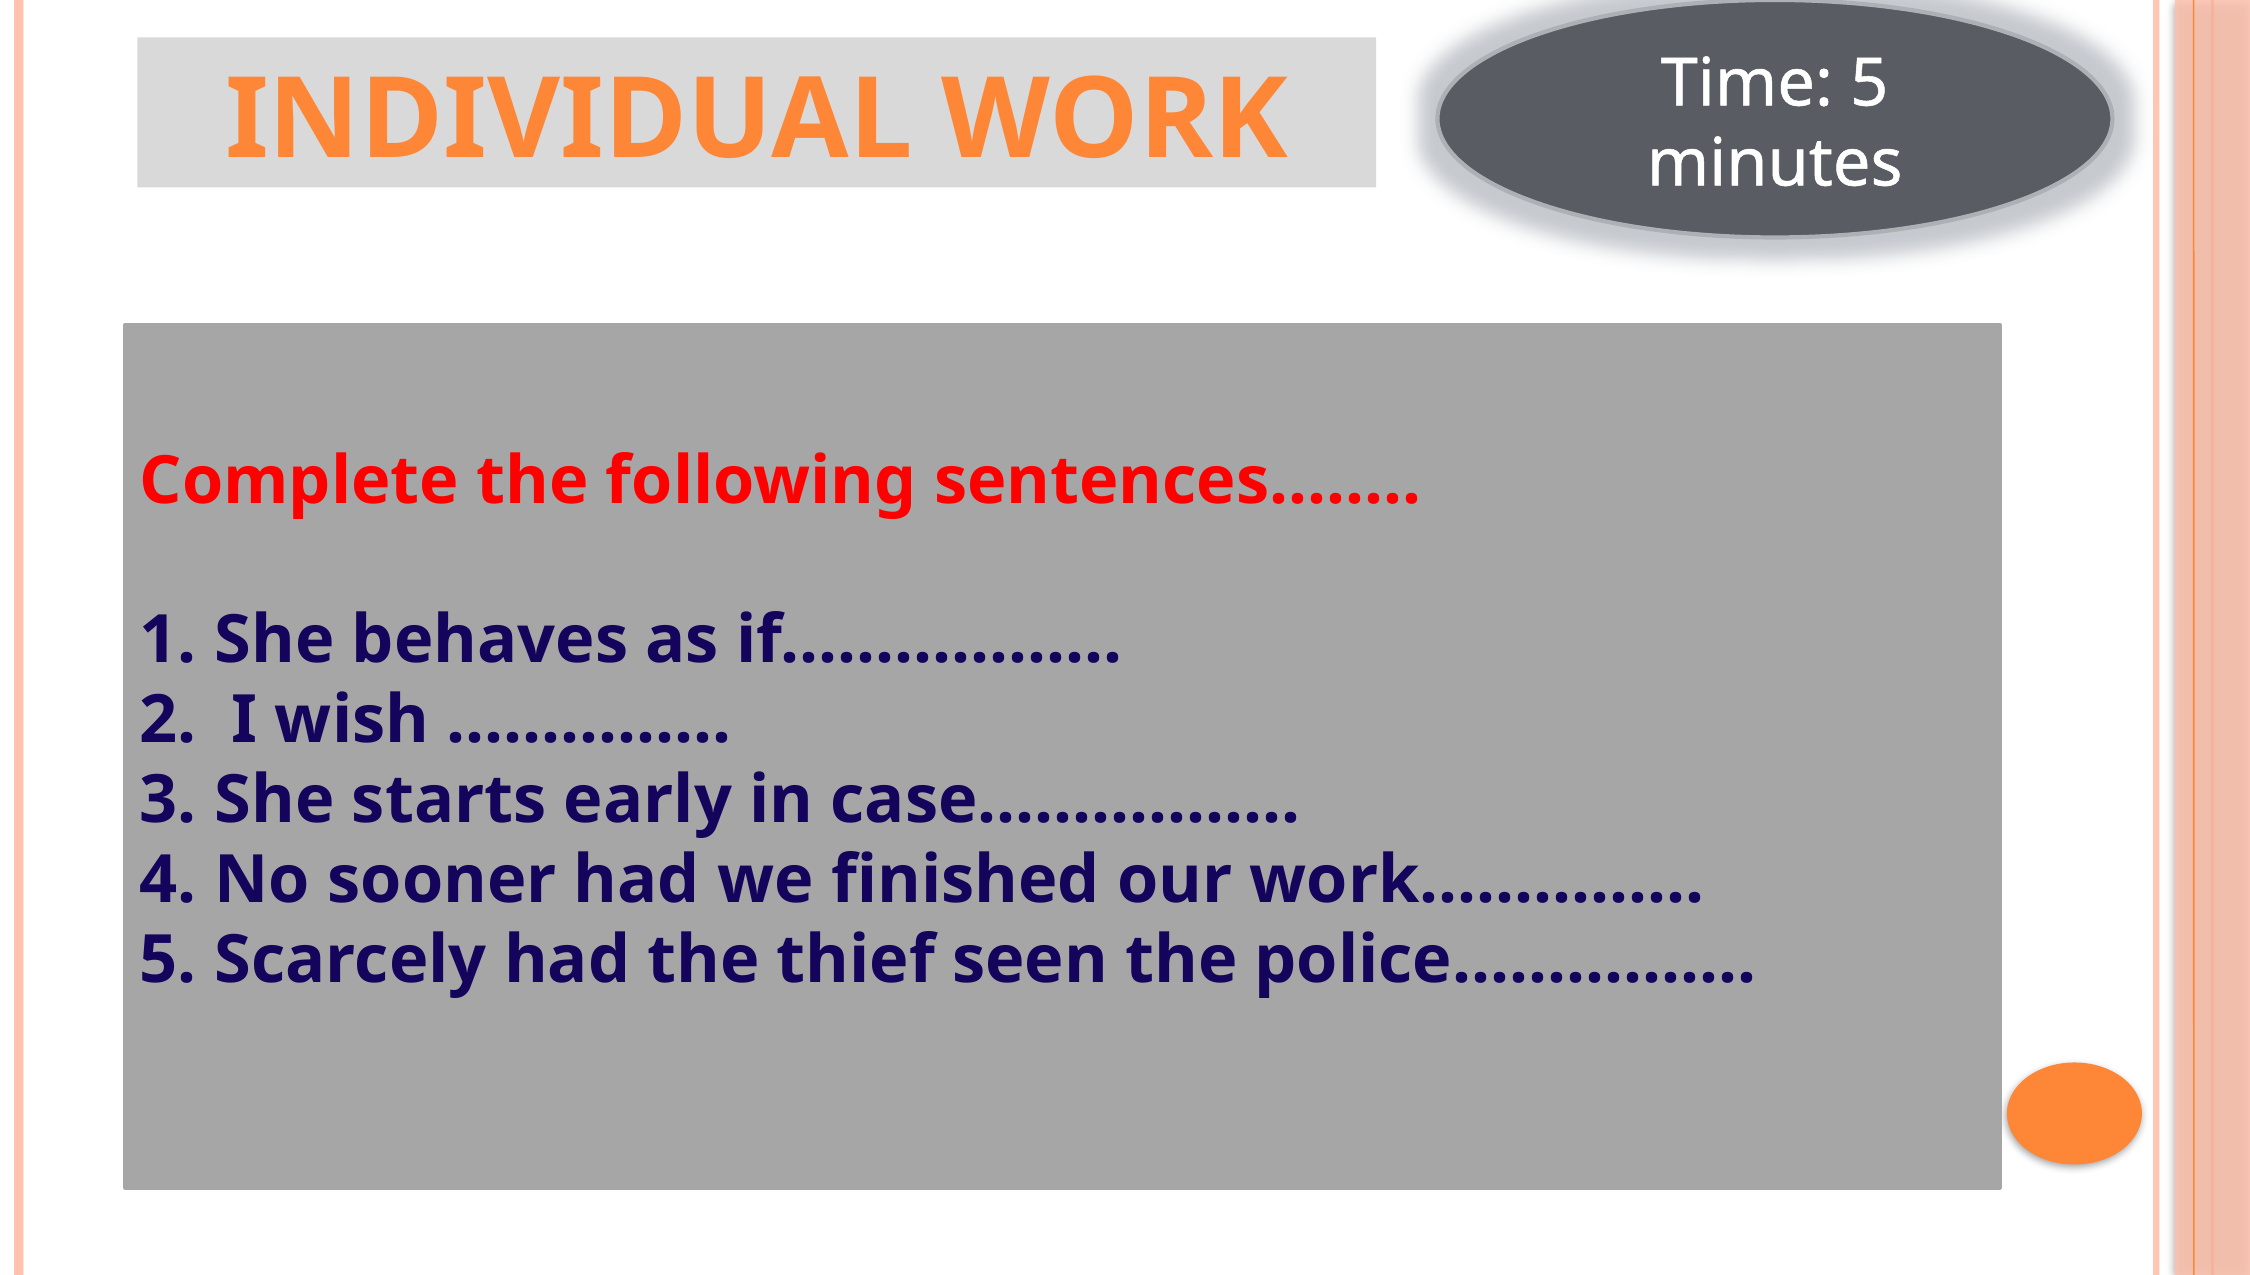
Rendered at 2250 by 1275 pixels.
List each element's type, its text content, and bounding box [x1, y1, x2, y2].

text_box Individual Work [137, 37, 1377, 188]
text_box Time: 5 minutes [1435, 0, 2115, 240]
text_box Complete the following sentences…….. She behaves as if……………… I wish …………… She starts early in case…………….. No sooner had we finished our work…………… Scarcely had the thief seen the police……………. [123, 323, 2002, 1190]
